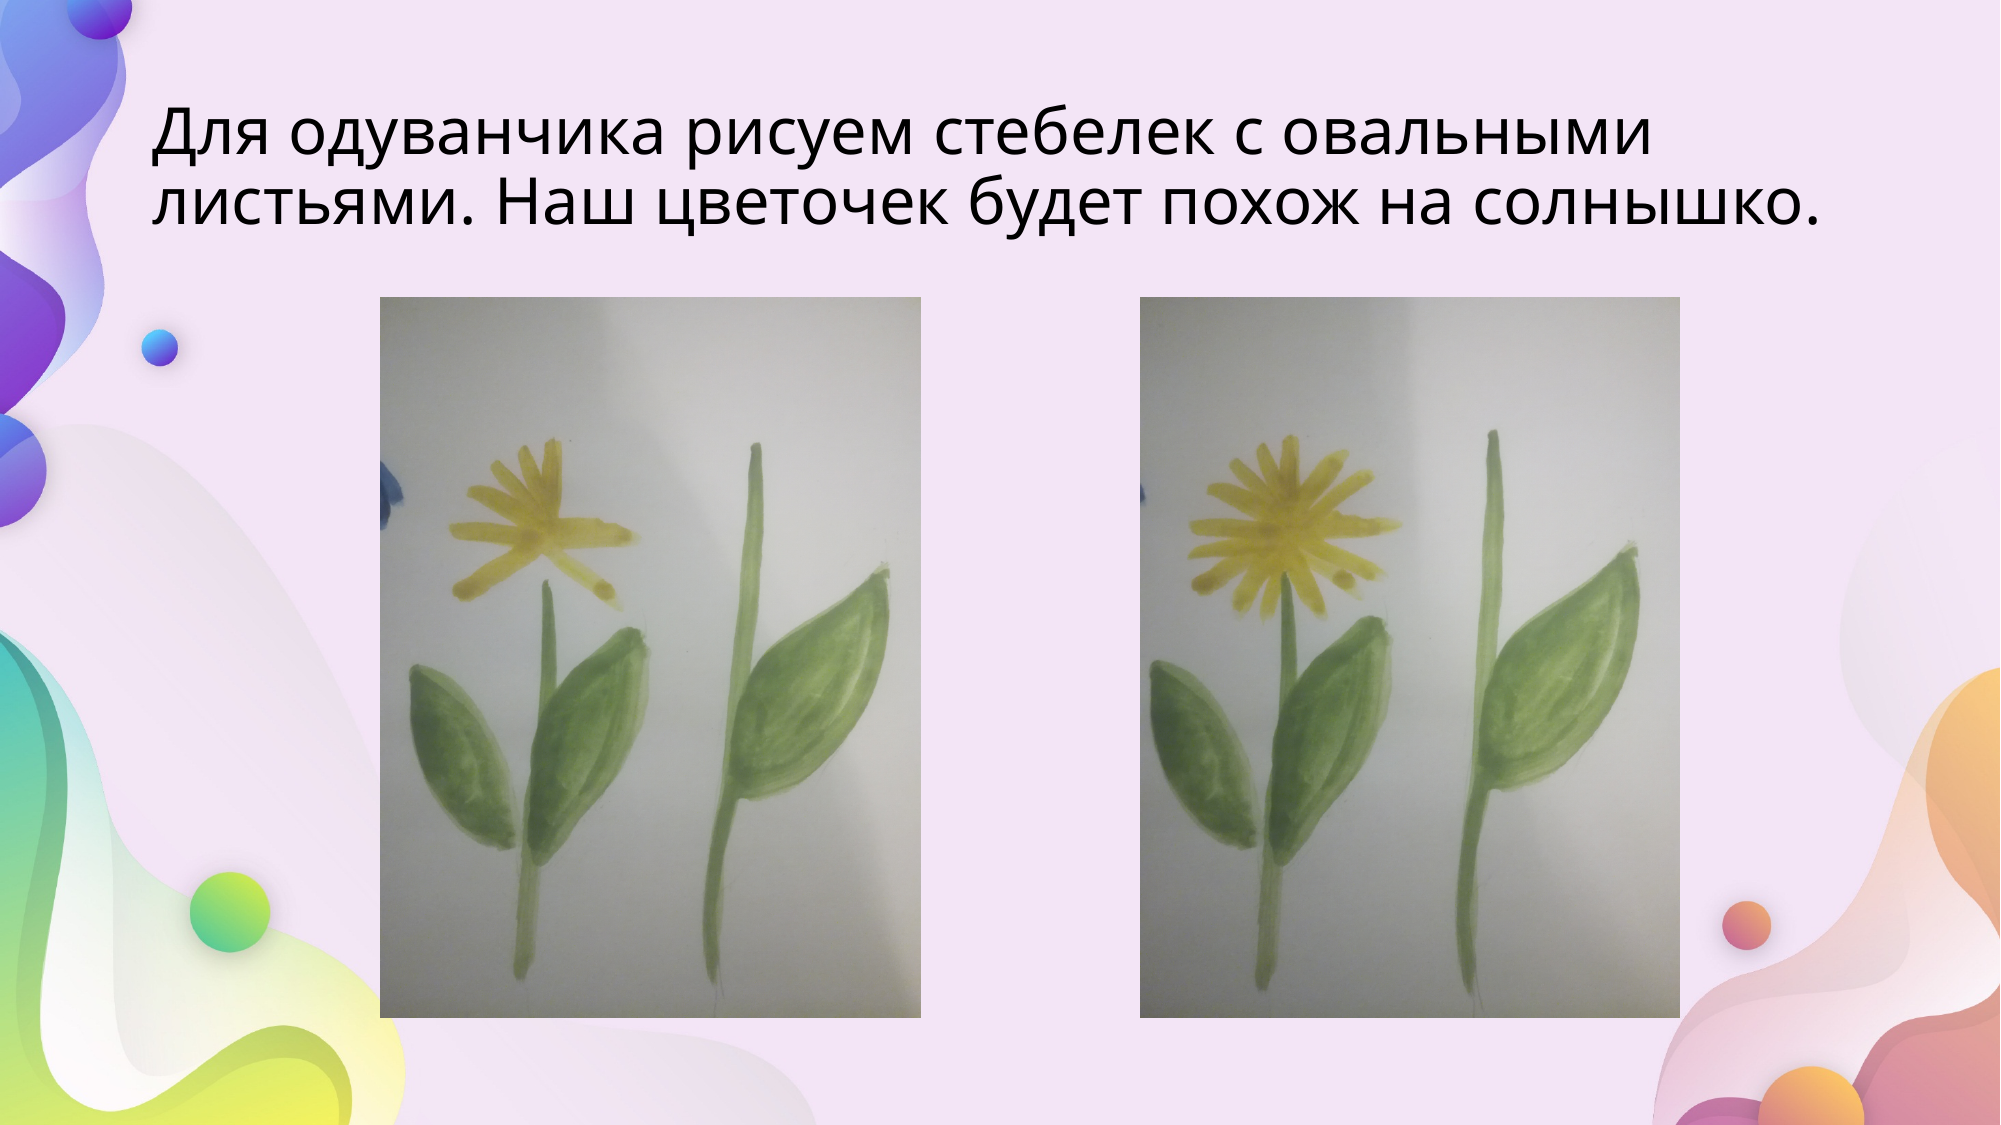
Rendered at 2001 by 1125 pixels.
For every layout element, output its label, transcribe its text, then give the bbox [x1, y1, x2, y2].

title Для одуванчика рисуем стебелек с овальными листьями. Наш цветочек будет похож на солнышко. [137, 59, 1863, 278]
picture [0, 0, 2000, 1125]
